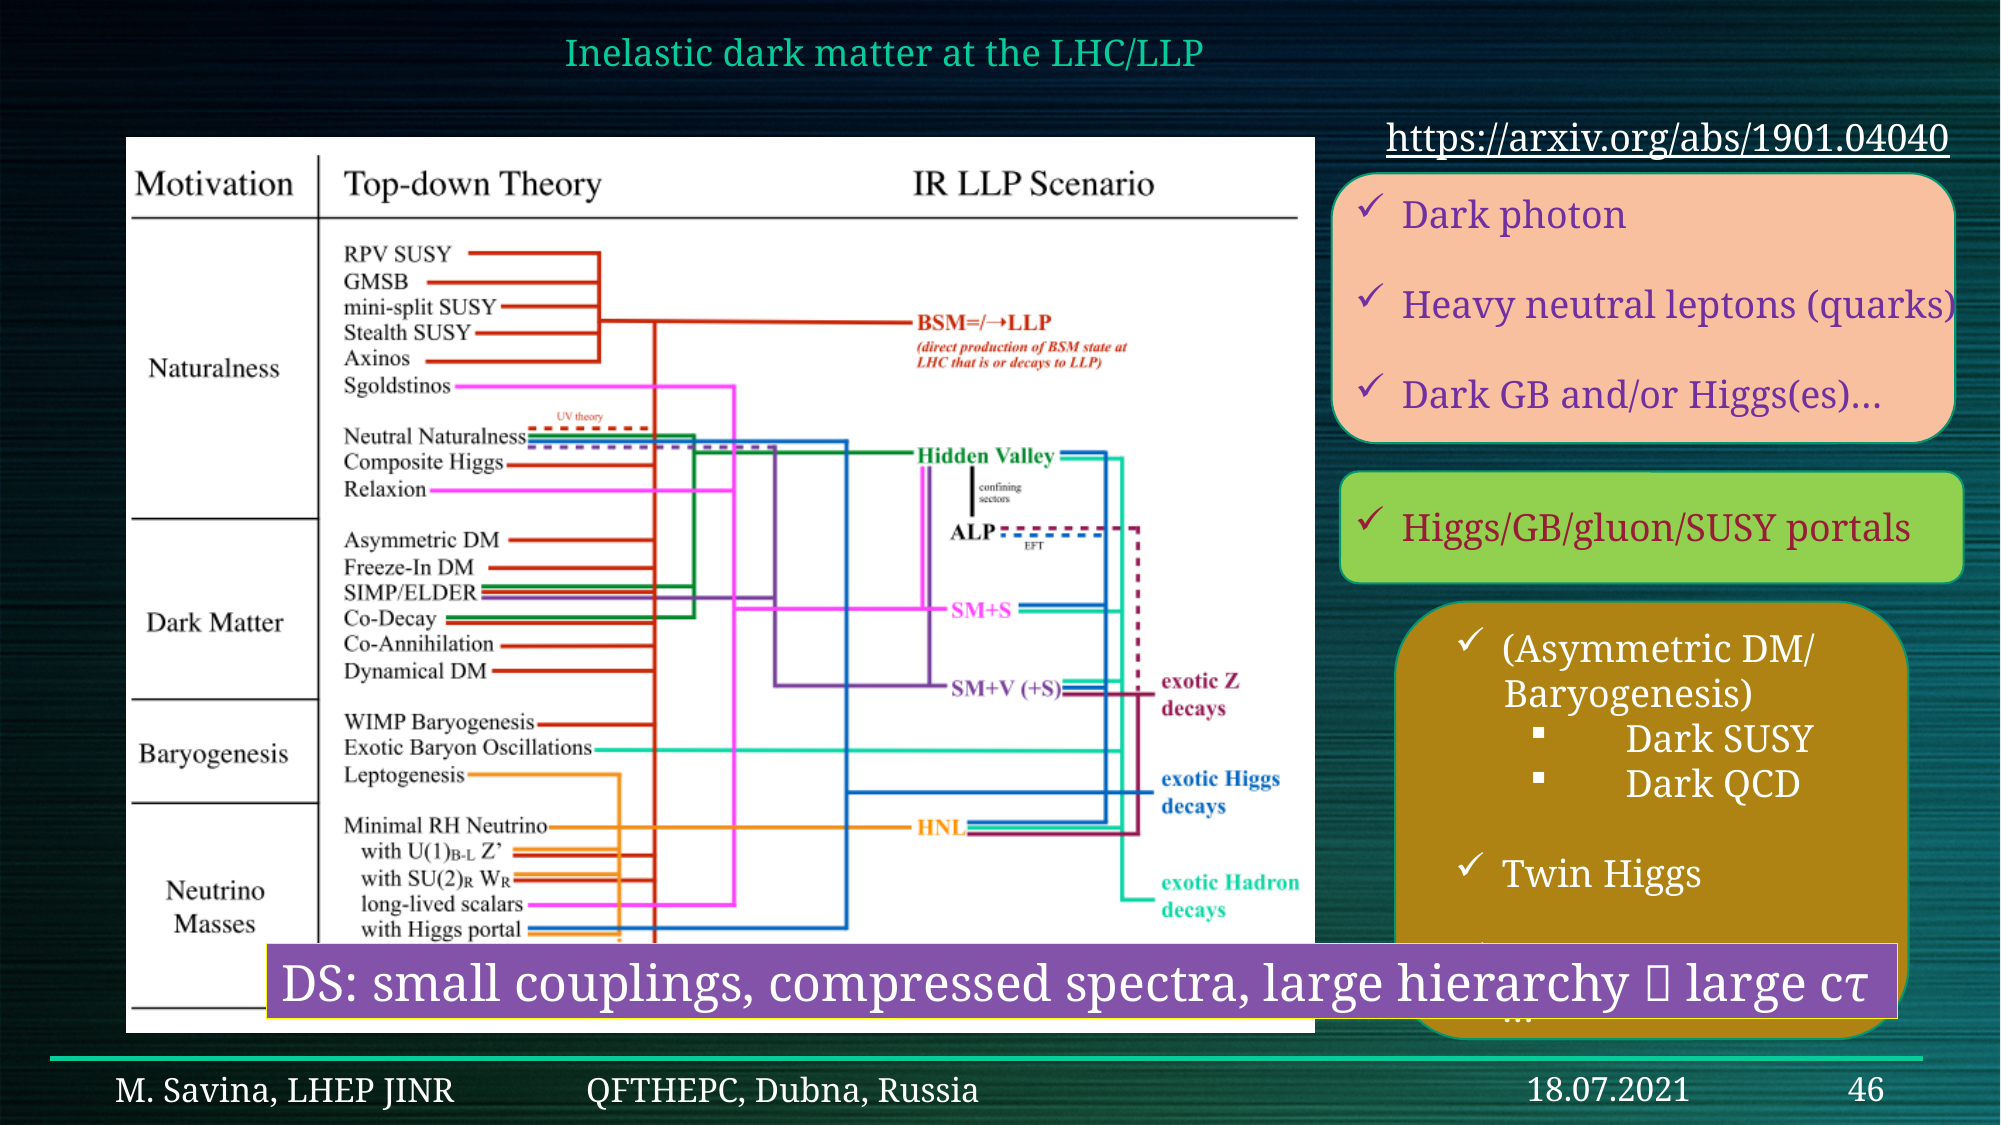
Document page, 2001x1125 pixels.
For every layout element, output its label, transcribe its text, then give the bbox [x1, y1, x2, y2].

picture [0, 0, 2001, 1125]
text_box Inelastic dark matter at the LHC/LLP [550, 27, 1574, 116]
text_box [1290, 572, 1909, 1043]
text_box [1331, 139, 1956, 473]
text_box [1339, 451, 1964, 604]
text_box https://arxiv.org/abs/1901.04040 [1371, 106, 1976, 173]
slide_number 46 [1764, 1069, 1900, 1107]
footer M. Savina, LHEP JINR QFTHEPC, Dubna, Russia [99, 1069, 1480, 1109]
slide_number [1492, 1069, 1707, 1107]
